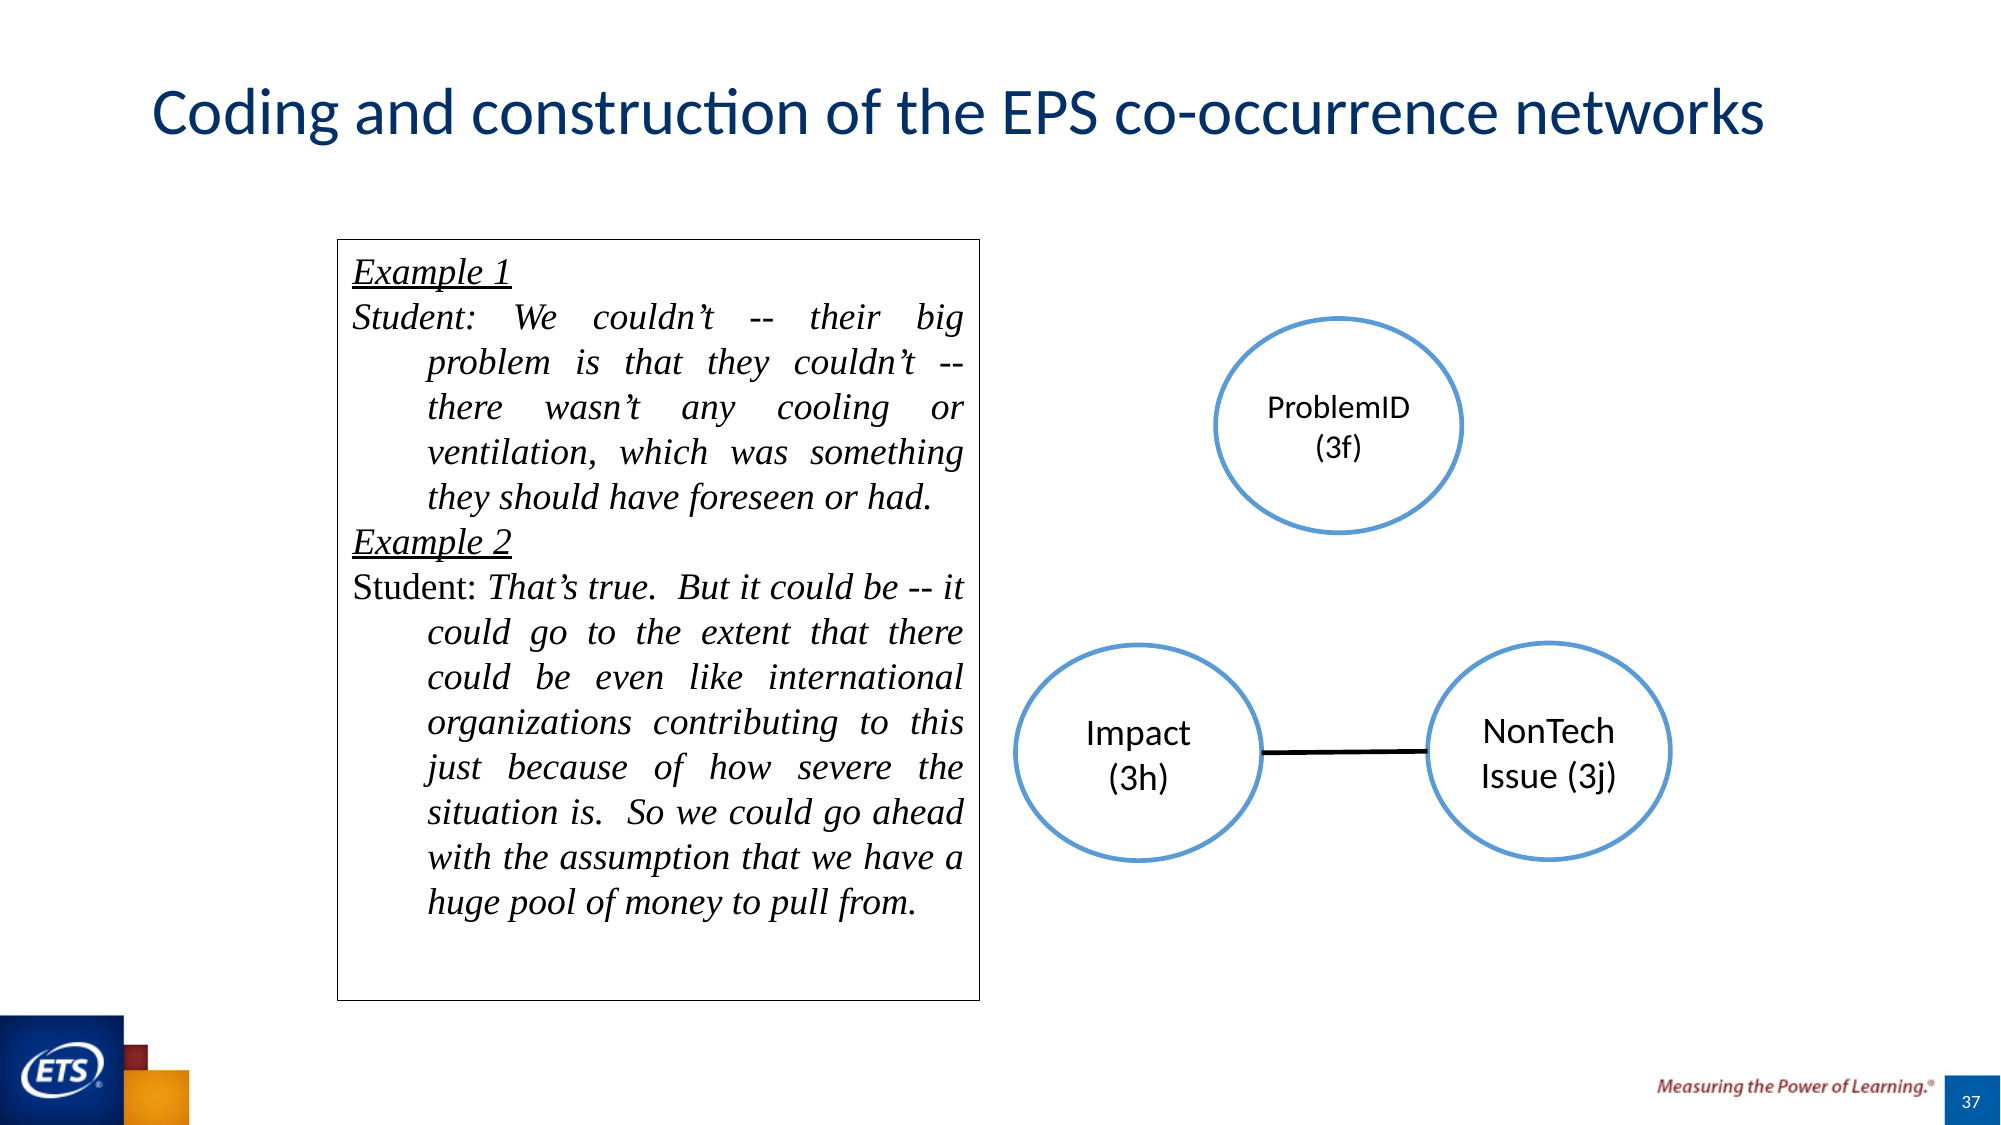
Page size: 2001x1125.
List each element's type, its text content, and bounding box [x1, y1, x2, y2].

title Coding and construction of the EPS co-occurrence networks [137, 29, 1863, 198]
text_box Impact (3h) [1014, 643, 1263, 862]
text_box Example 1 Student: We couldn’t -- their big problem is that they couldn’t -- there wasn’t any cooling or ventilation, which was something they should have foreseen or had. Example 2 Student: That’s true. But it could be -- it could go to the extent that there could be even like international organizations contributing to this just because of how severe the situation is. So we could go ahead with the assumption that we have a huge pool of money to pull from. [337, 239, 980, 1001]
picture [0, 0, 2001, 1125]
text_box ProblemID (3f) [1214, 317, 1463, 534]
slide_number 37 [1942, 1077, 2000, 1125]
text_box NonTech Issue (3j) [1426, 641, 1672, 861]
